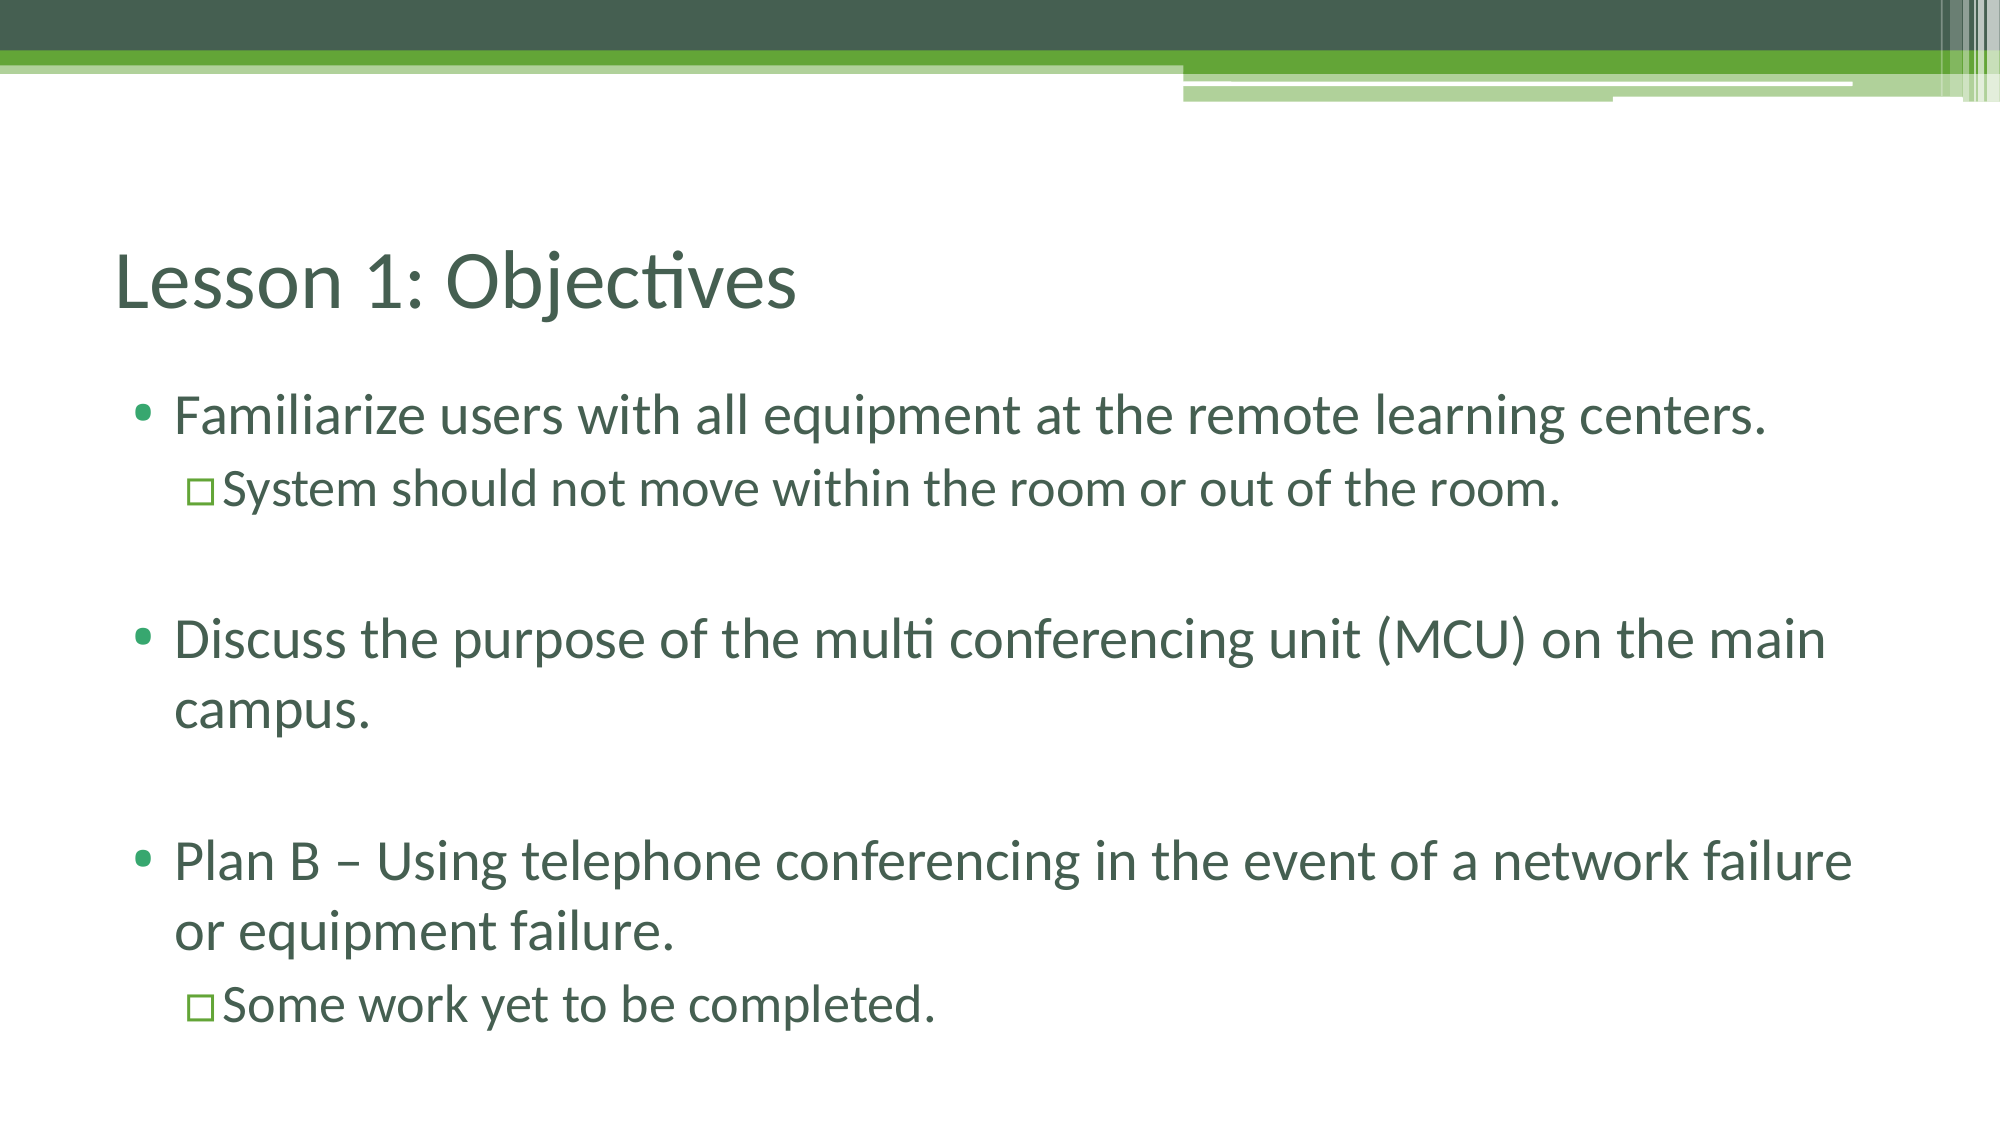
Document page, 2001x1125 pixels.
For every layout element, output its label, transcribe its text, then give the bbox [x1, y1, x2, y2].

list Familiarize users with all equipment at the remote learning centers. System should not move within the room or out of the room. Discuss the purpose of the multi conferencing unit (MCU) on the main campus. Plan B – Using telephone conferencing in the event of a network failure or equipment failure. Some work yet to be completed. [99, 368, 1900, 1079]
title Lesson 1: Objectives [99, 187, 1900, 363]
